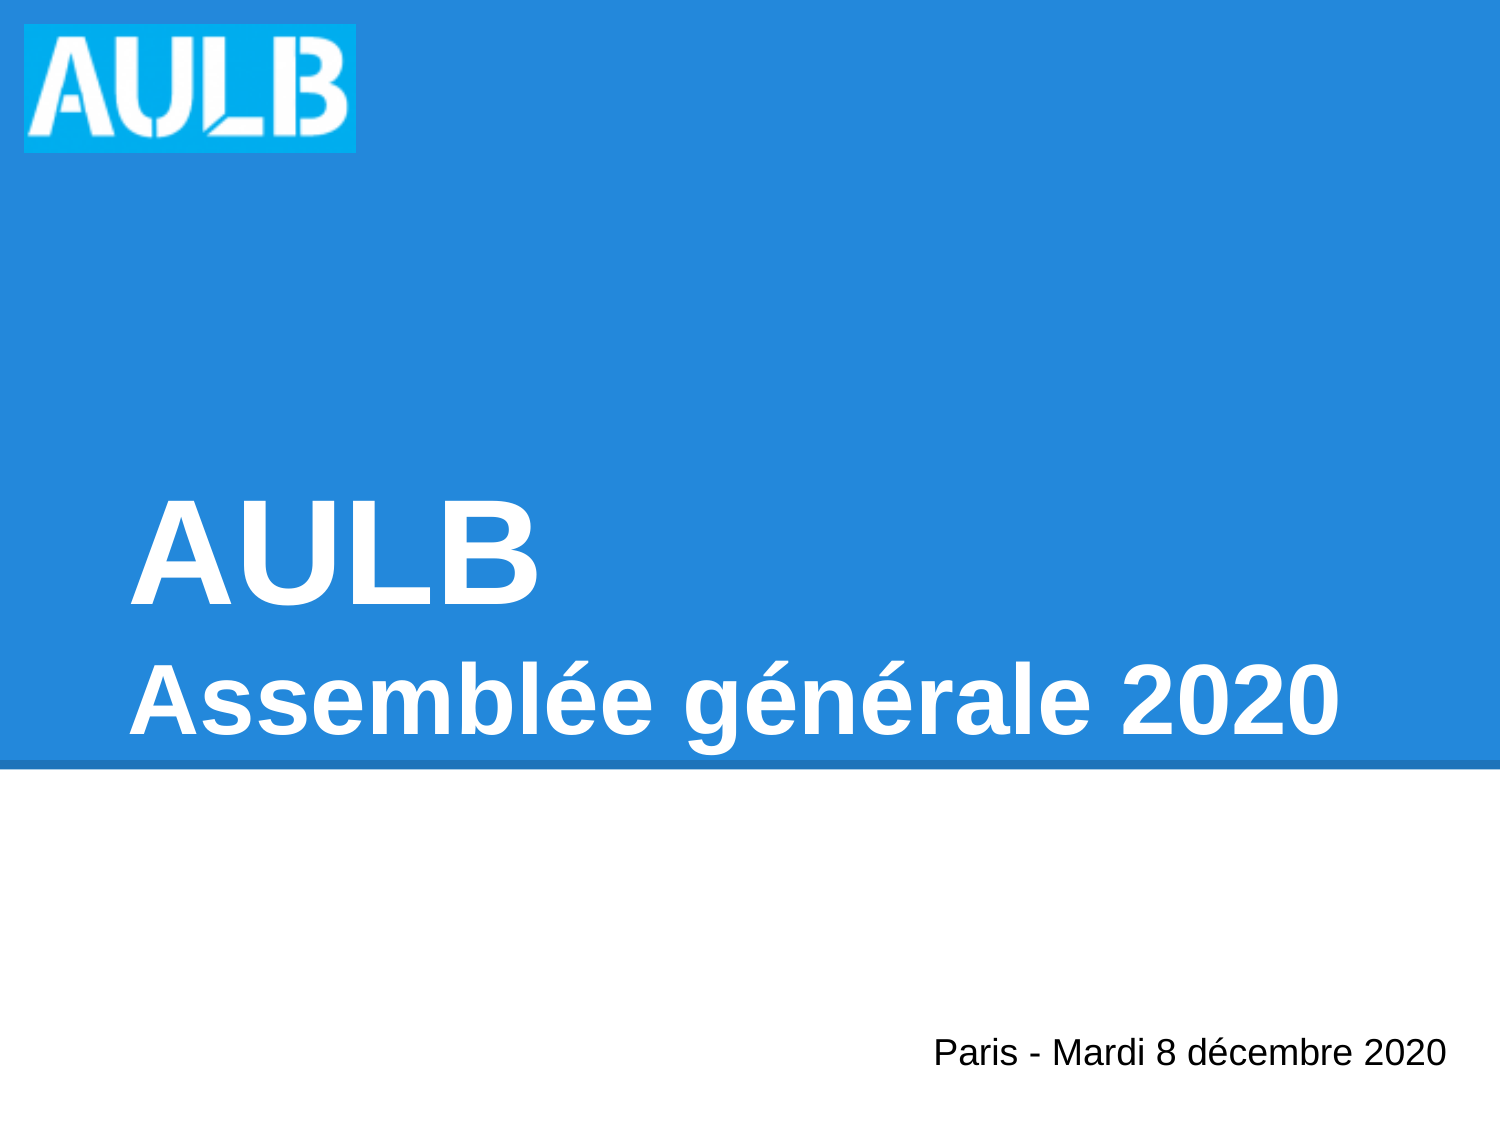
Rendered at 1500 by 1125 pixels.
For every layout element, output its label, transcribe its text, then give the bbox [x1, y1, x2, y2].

picture [274, 37, 296, 137]
picture [203, 37, 226, 132]
picture [156, 37, 194, 138]
picture [207, 117, 264, 137]
picture [115, 37, 153, 138]
title AULB Assemblée générale 2020 [112, 408, 1388, 770]
picture [300, 37, 348, 137]
picture [28, 37, 115, 137]
text_box Paris - Mardi 8 décembre 2020 [793, 1013, 1463, 1095]
